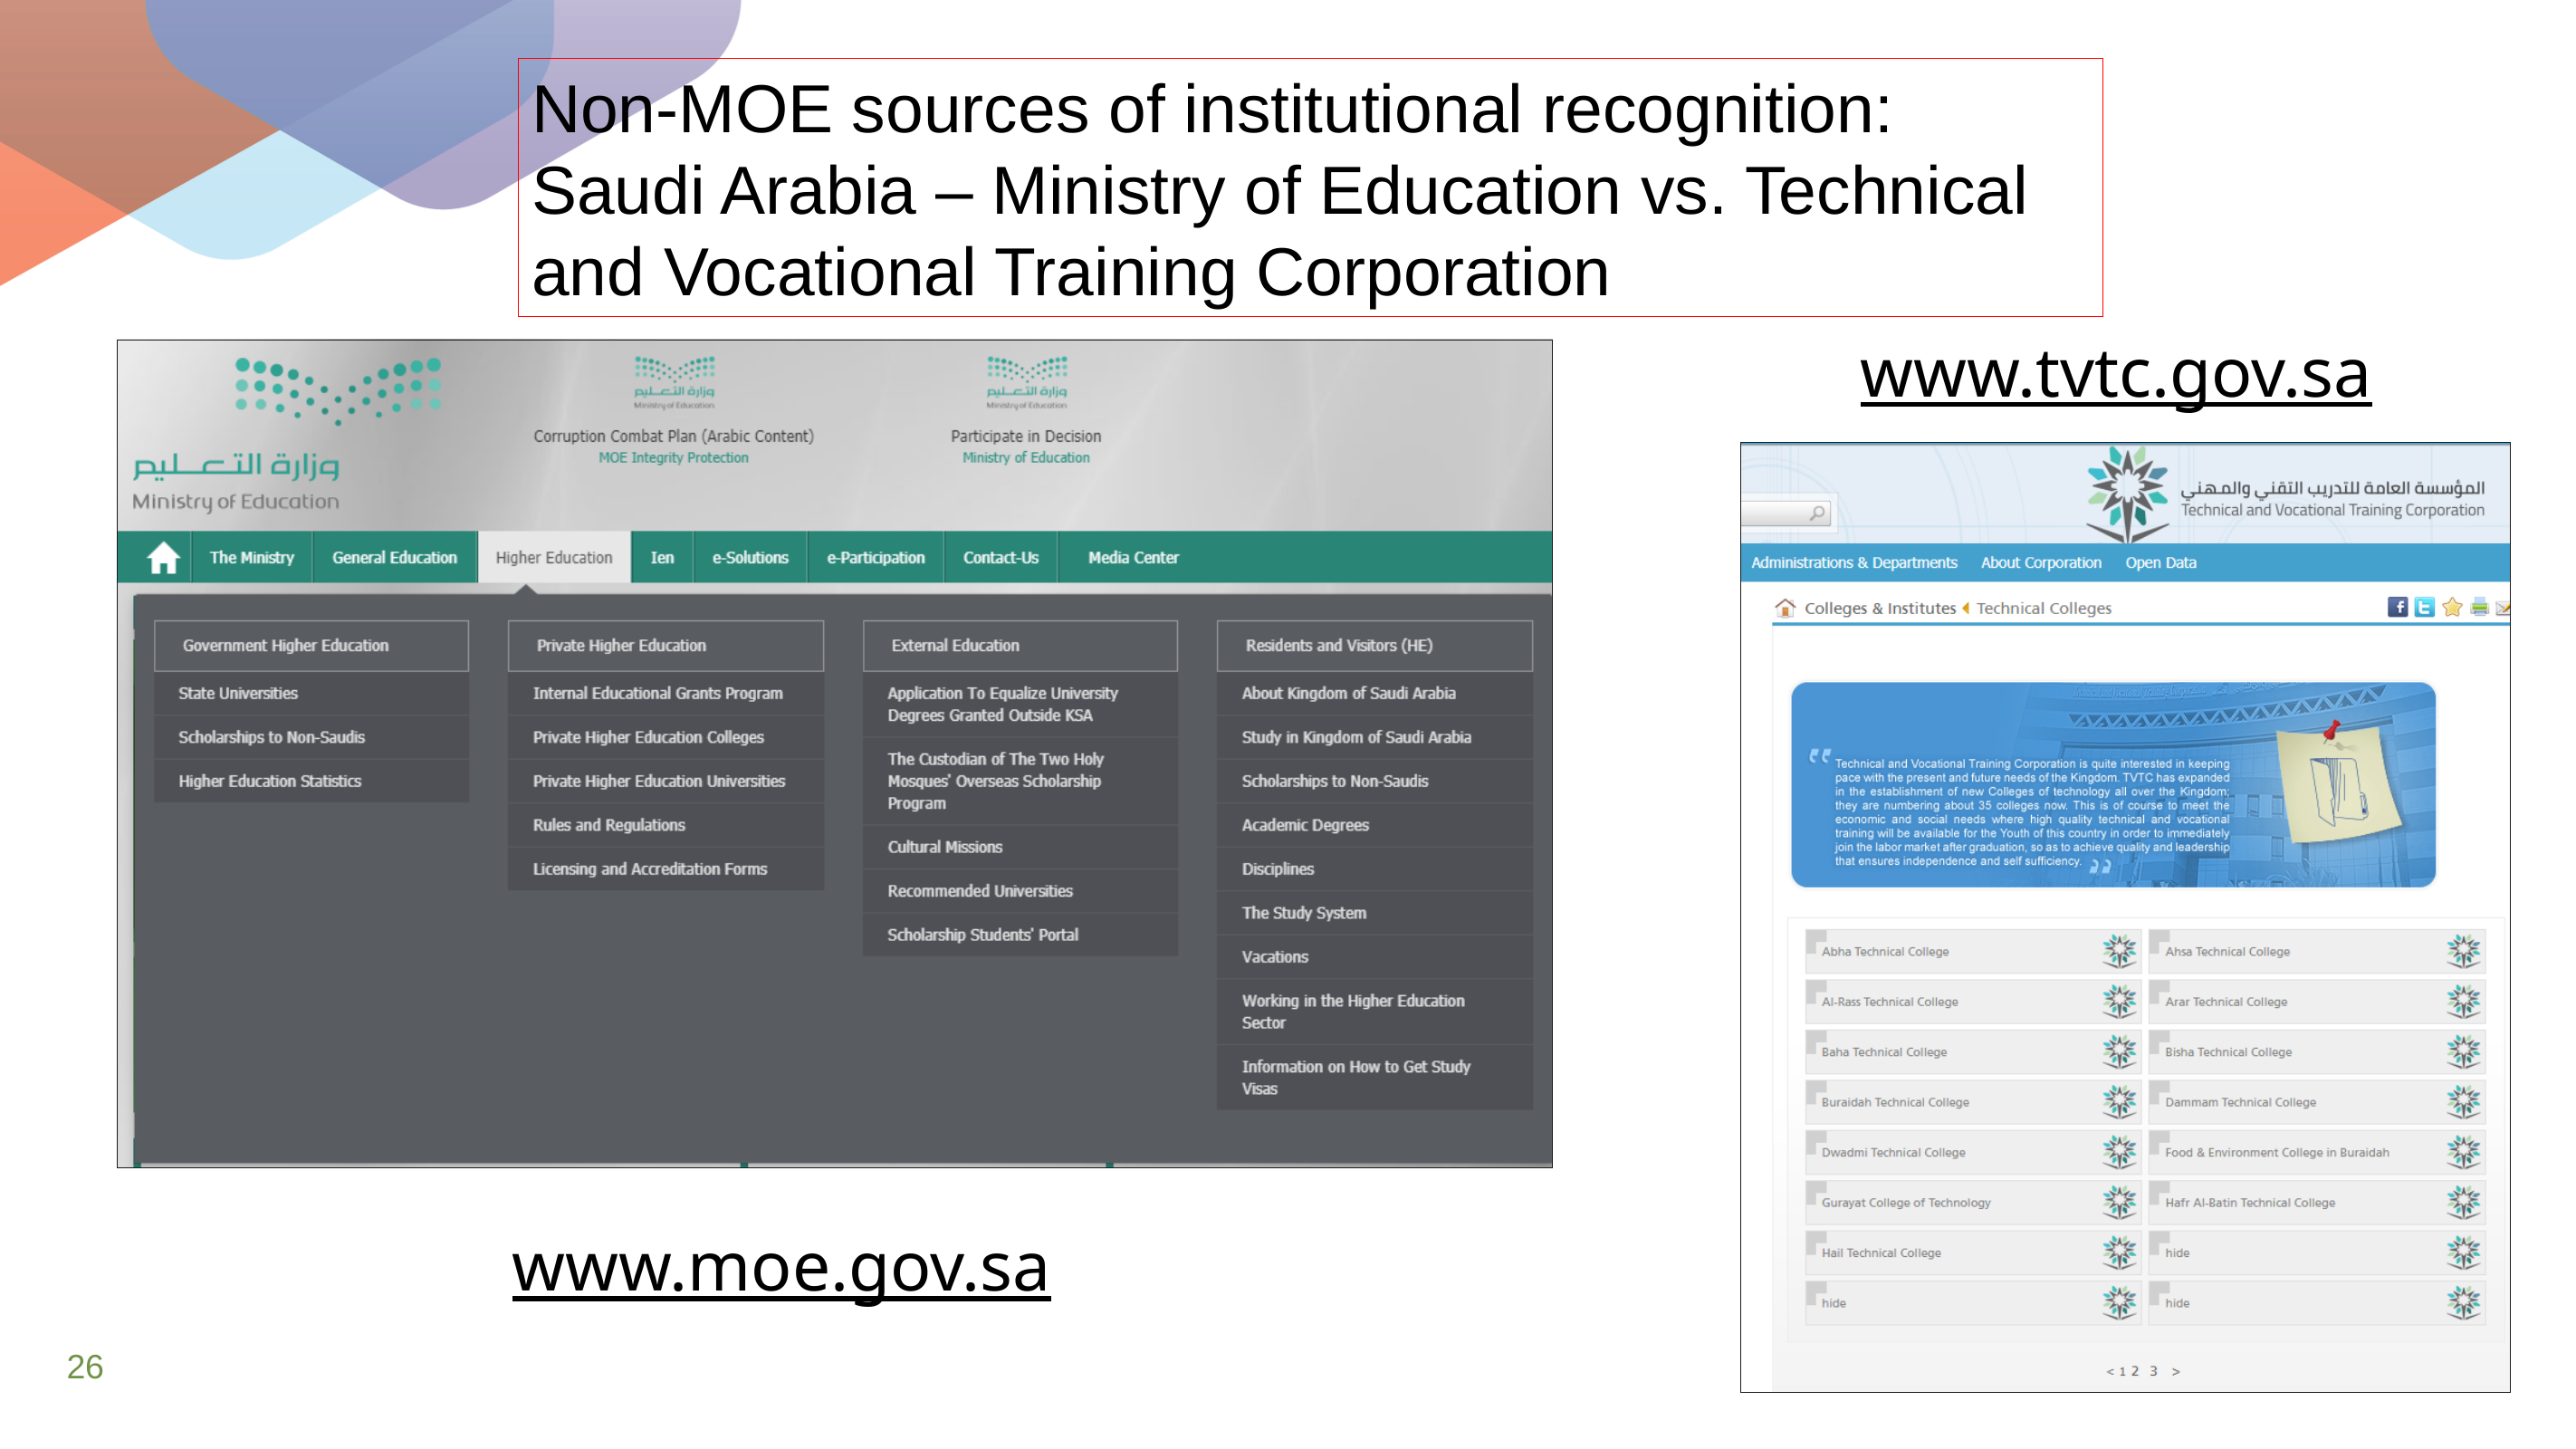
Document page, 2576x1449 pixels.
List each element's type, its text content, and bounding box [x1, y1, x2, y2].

text_box www.tvtc.gov.sa [1847, 322, 2404, 428]
slide_number 26 [0, 1324, 171, 1393]
picture [0, 0, 2576, 1449]
text_box www.moe.gov.sa [498, 1216, 1083, 1323]
text_box Non-MOE sources of institutional recognition: Saudi Arabia – Ministry of Education vs. Technical and Vocational Training Corporation [518, 58, 2103, 317]
